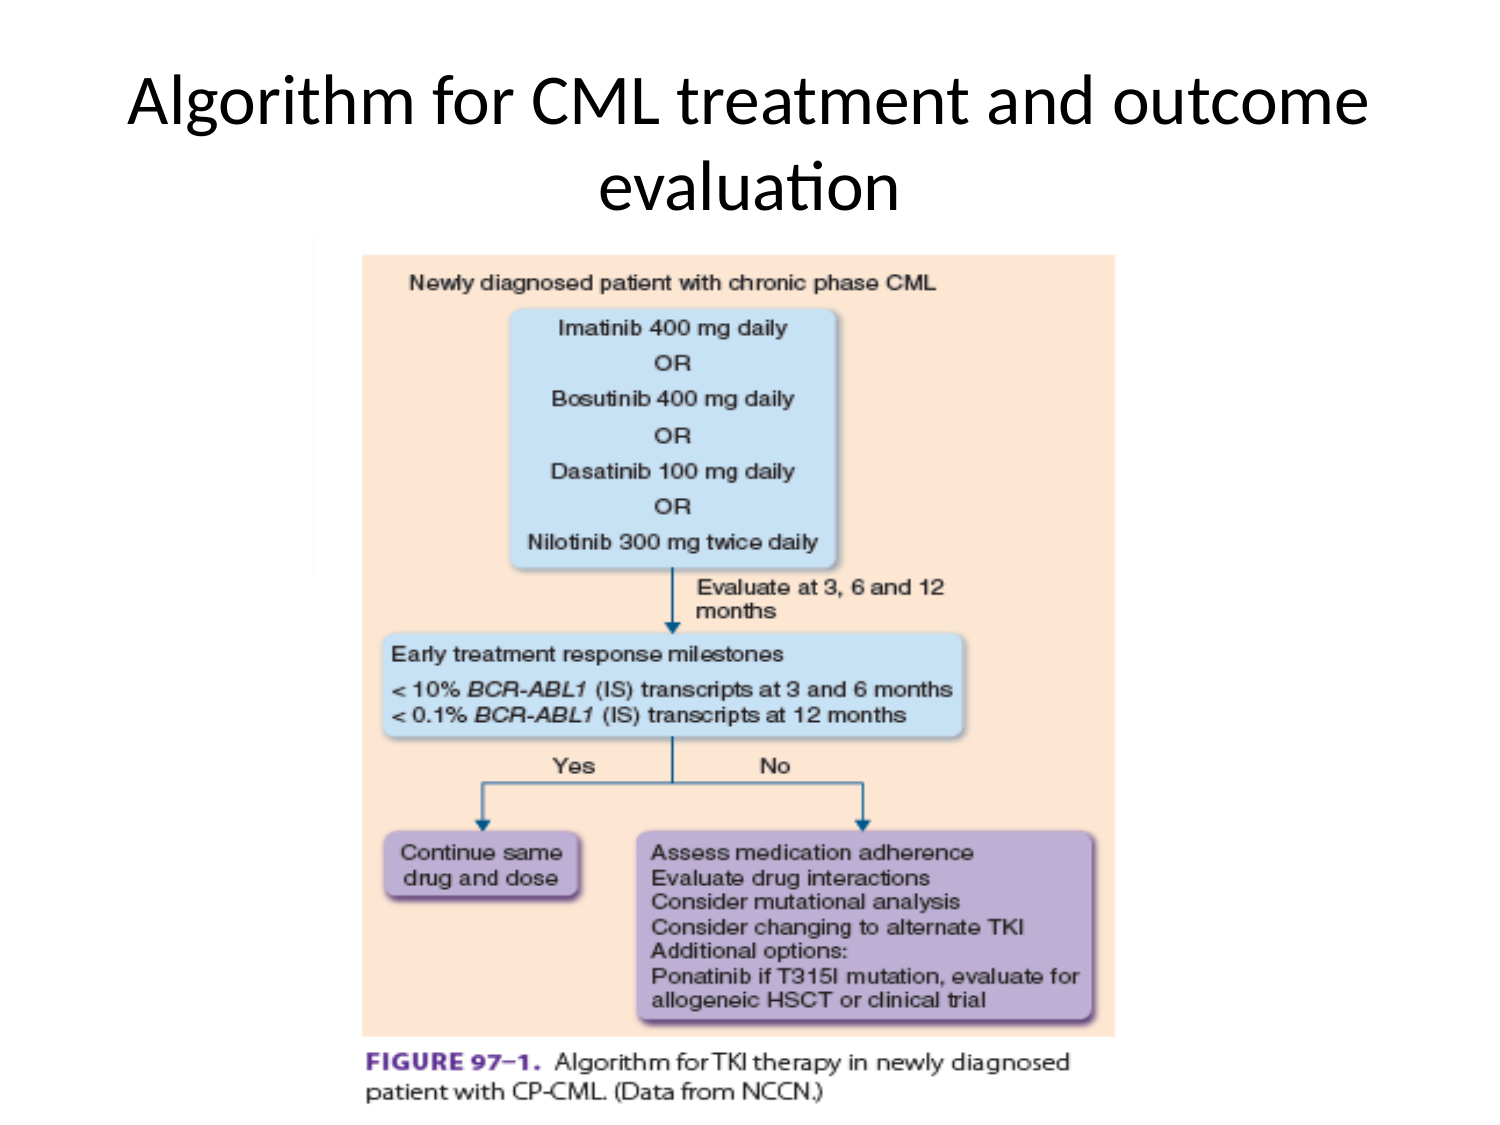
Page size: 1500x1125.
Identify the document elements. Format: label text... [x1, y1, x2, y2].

title Algorithm for CML treatment and outcome evaluation [75, 45, 1425, 233]
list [312, 237, 1151, 1125]
